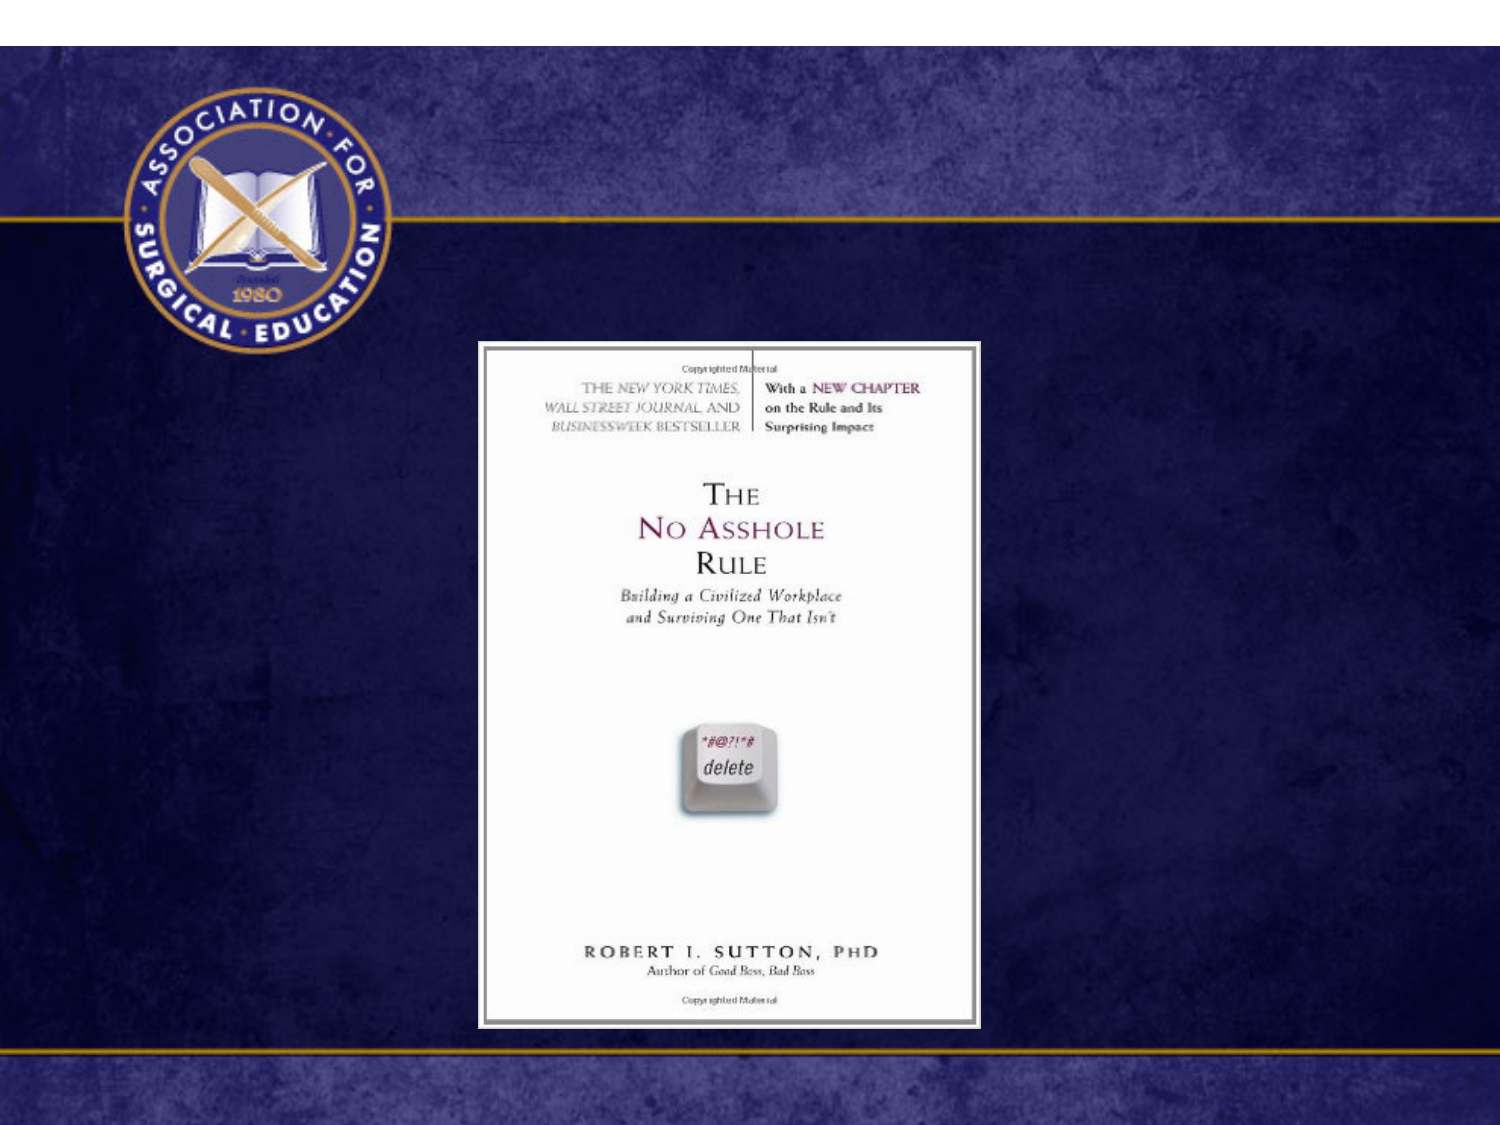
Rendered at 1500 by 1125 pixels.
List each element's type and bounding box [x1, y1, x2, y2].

list [477, 341, 981, 1030]
picture [0, 46, 1500, 1125]
